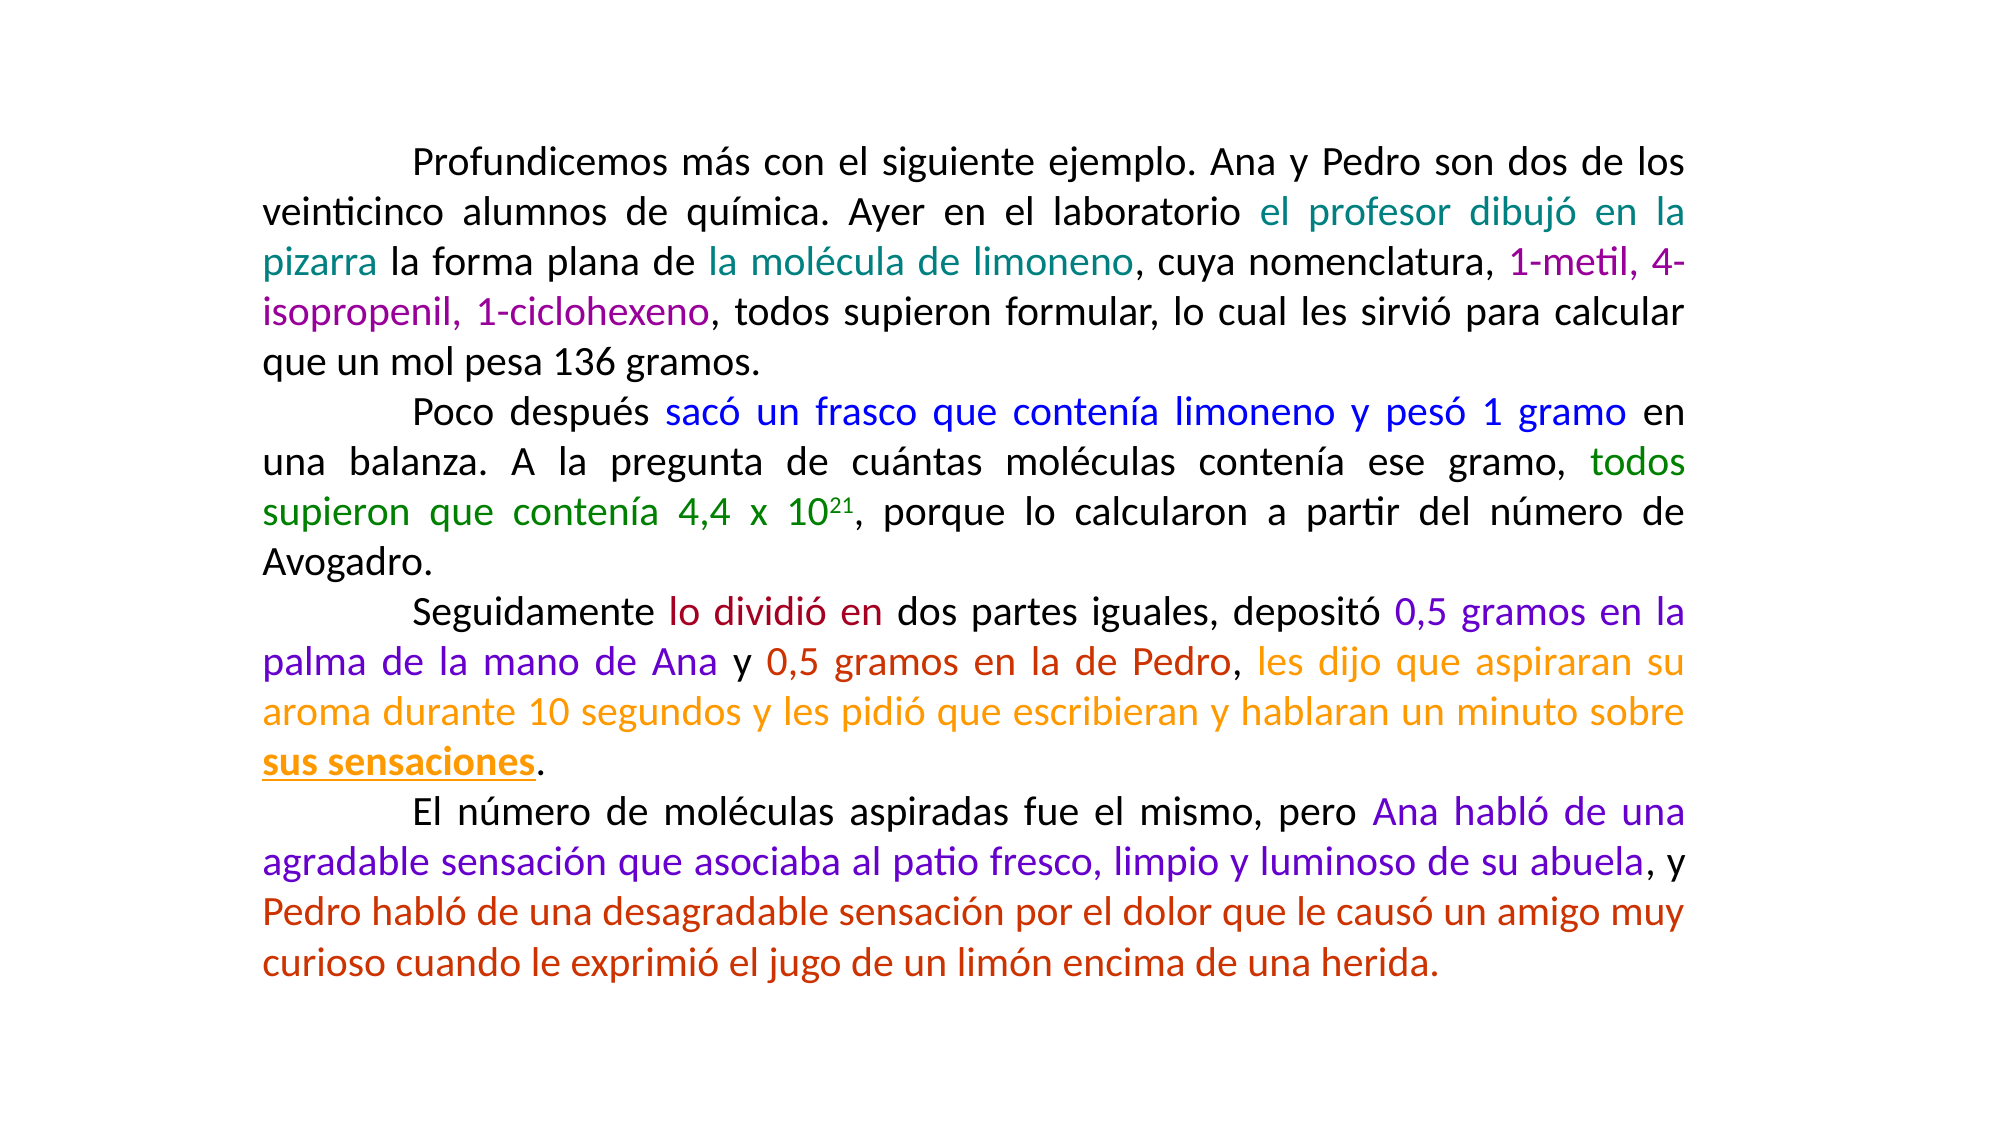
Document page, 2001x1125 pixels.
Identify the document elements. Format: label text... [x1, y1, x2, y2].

subtitle Profundicemos más con el siguiente ejemplo. Ana y Pedro son dos de los veinticinco alumnos de química. Ayer en el laboratorio el profesor dibujó en la pizarra la forma plana de la molécula de limoneno, cuya nomenclatura, 1-metil, 4-isopropenil, 1-ciclohexeno, todos supieron formular, lo cual les sirvió para calcular que un mol pesa 136 gramos. Poco después sacó un frasco que contenía limoneno y pesó 1 gramo en una balanza. A la pregunta de cuántas moléculas contenía ese gramo, todos supieron que contenía 4,4 x 1021, porque lo calcularon a partir del número de Avogadro. Seguidamente lo dividió en dos partes iguales, depositó 0,5 gramos en la palma de la mano de Ana y 0,5 gramos en la de Pedro, les dijo que aspiraran su aroma durante 10 segundos y les pidió que escribieran y hablaran un minuto sobre sus sensaciones. El número de moléculas aspiradas fue el mismo, pero Ana habló de una agradable sensación que asociaba al patio fresco, limpio y luminoso de su abuela, y Pedro habló de una desagradable sensación por el dolor que le causó un amigo muy curioso cuando le exprimió el jugo de un limón encima de una herida. [247, 126, 1701, 992]
